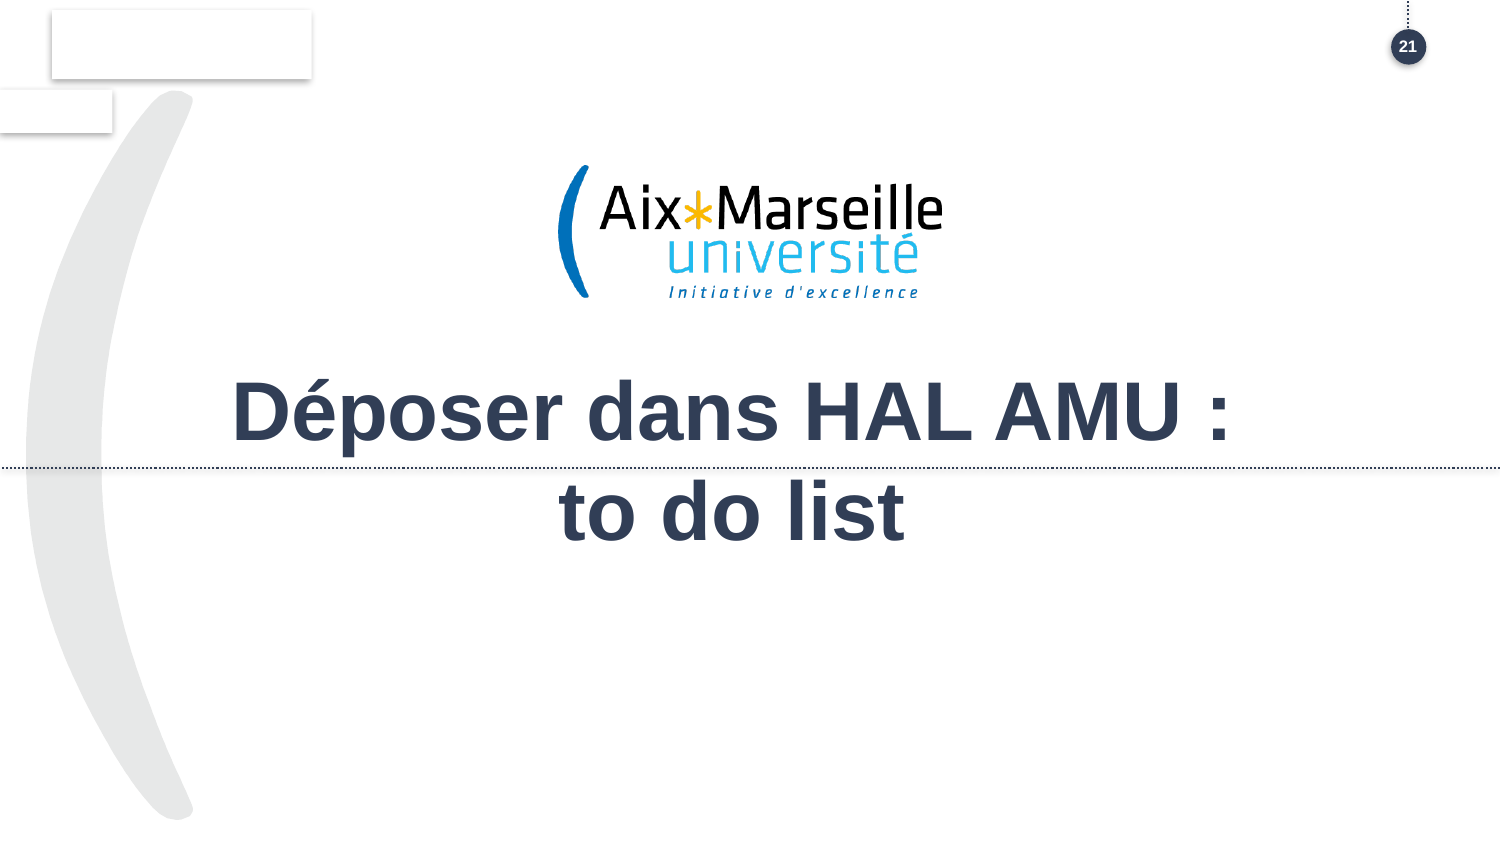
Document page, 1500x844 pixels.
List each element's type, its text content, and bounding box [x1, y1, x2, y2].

slide_number 21 [1370, 36, 1446, 55]
title Déposer dans HAL AMU : to do list [43, 357, 1446, 580]
picture [558, 165, 942, 298]
